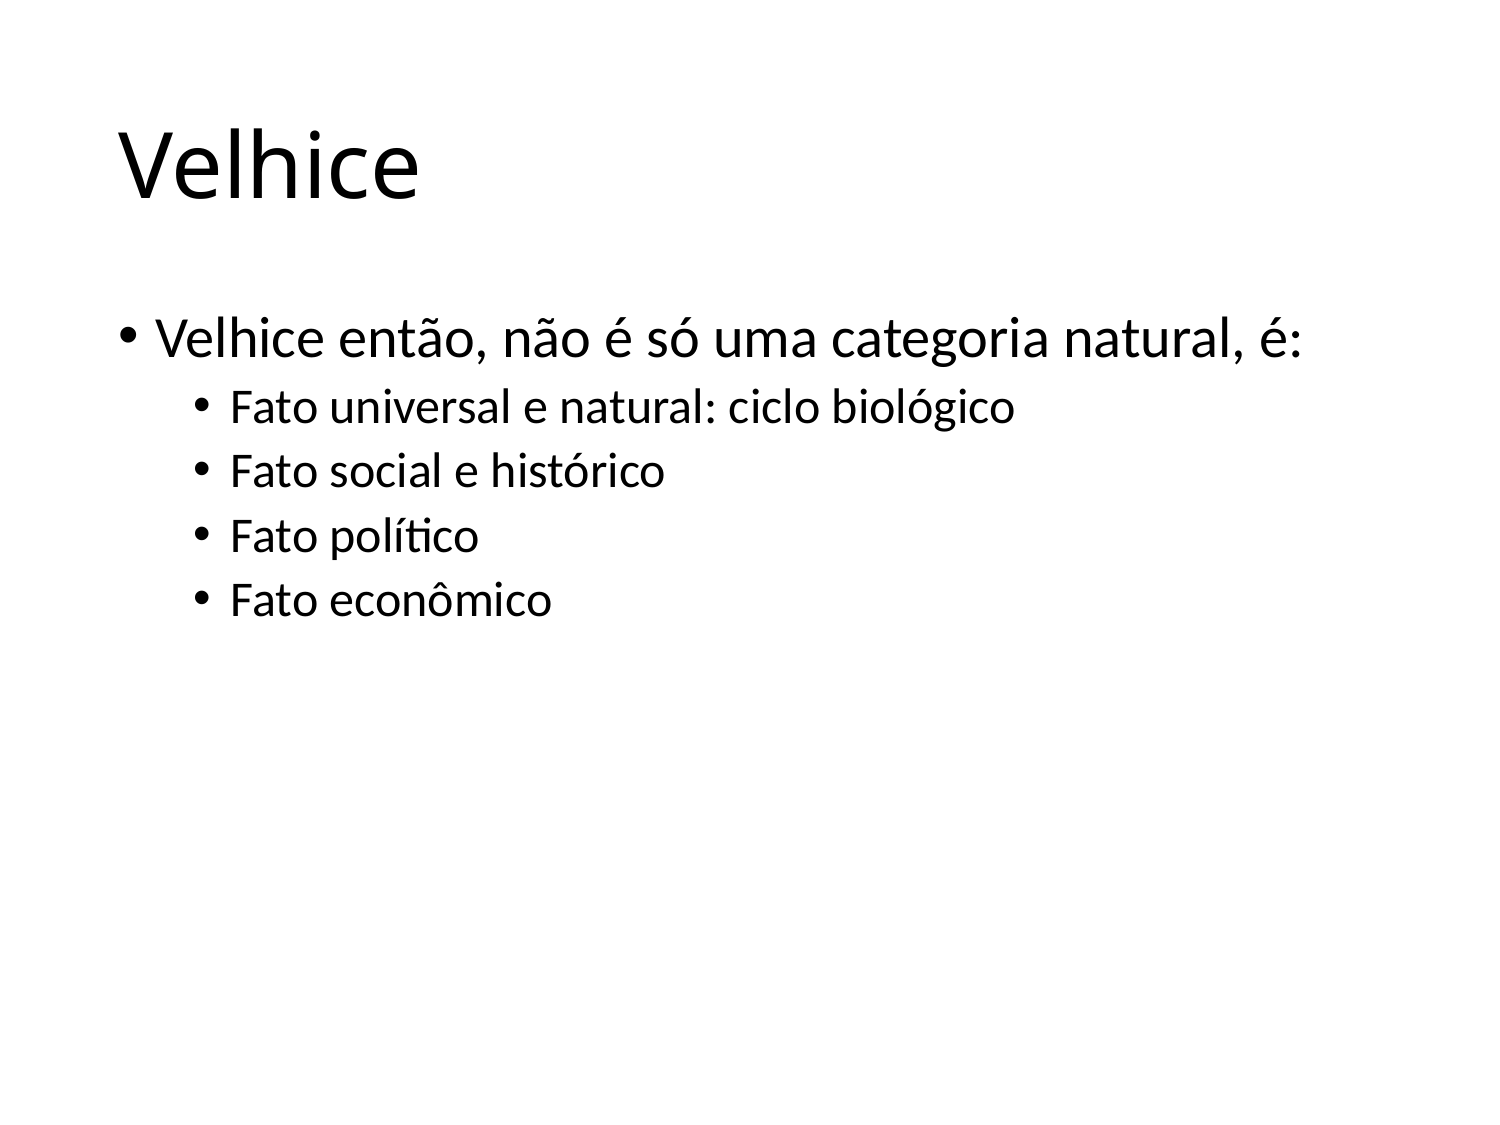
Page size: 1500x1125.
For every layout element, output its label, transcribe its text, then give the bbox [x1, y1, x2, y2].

title Velhice [103, 59, 1397, 278]
list Velhice então, não é só uma categoria natural, é: Fato universal e natural: ciclo biológico Fato social e histórico Fato político Fato econômico [103, 299, 1397, 1014]
